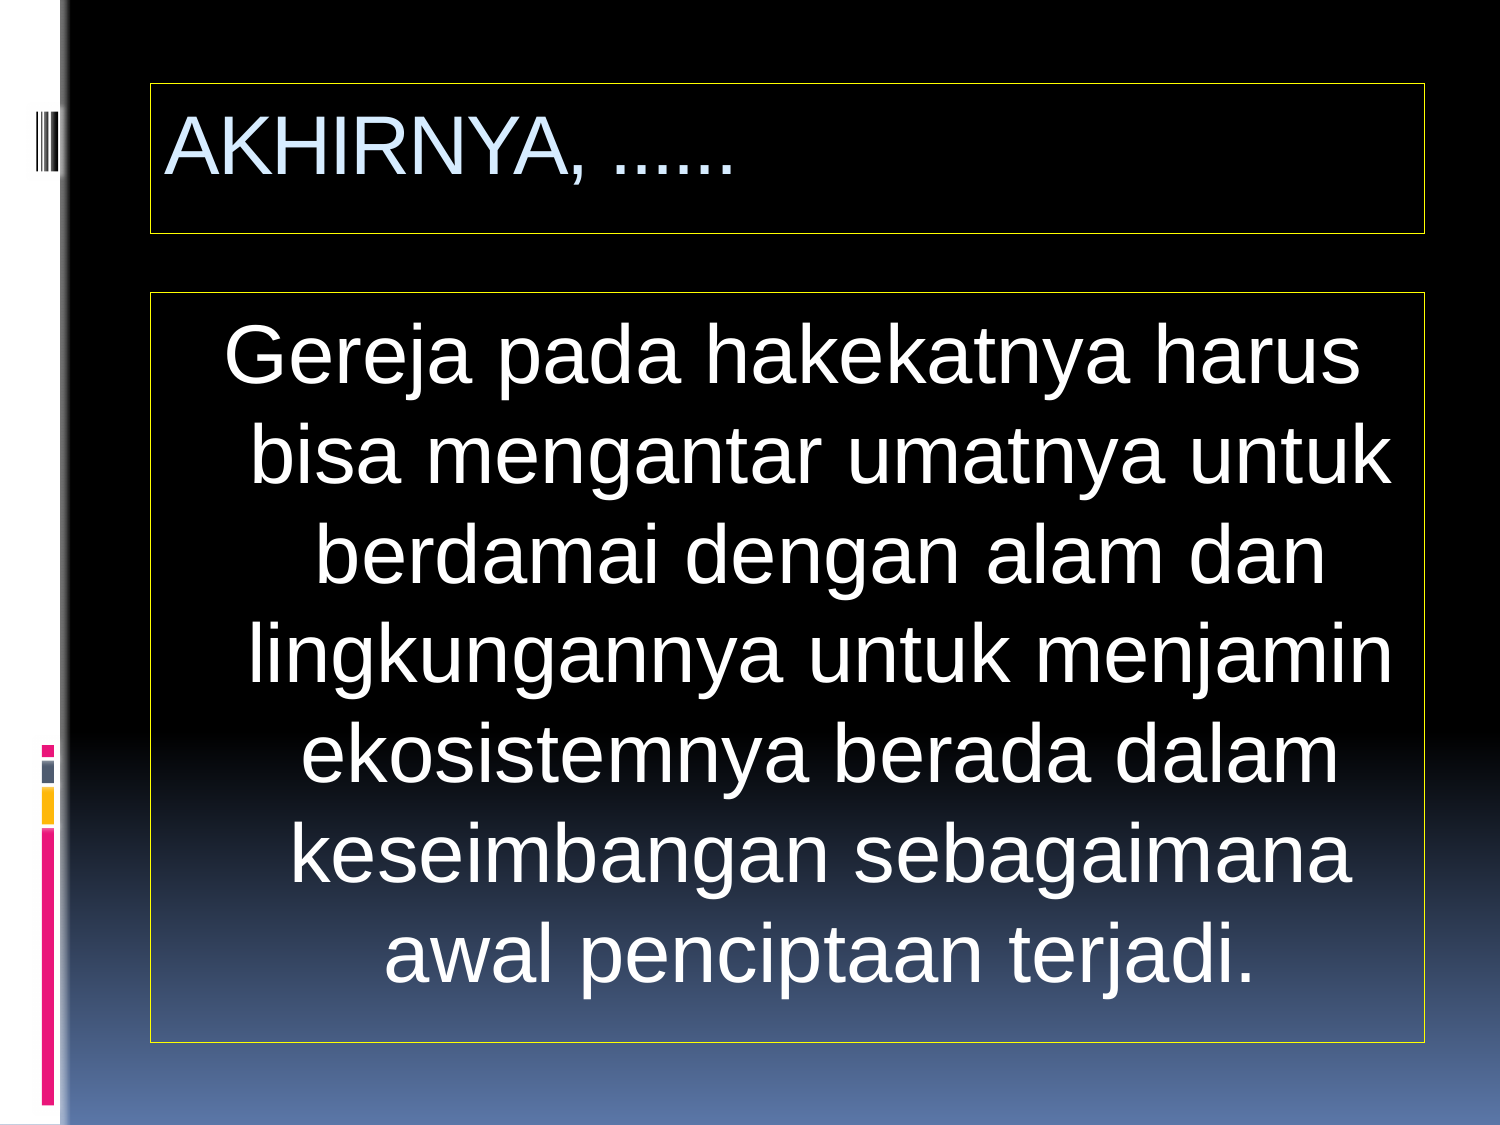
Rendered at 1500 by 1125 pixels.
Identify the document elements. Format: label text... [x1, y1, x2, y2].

title AKHIRNYA, ...... [150, 83, 1425, 234]
list Gereja pada hakekatnya harus bisa mengantar umatnya untuk berdamai dengan alam dan lingkungannya untuk menjamin ekosistemnya berada dalam keseimbangan sebagaimana awal penciptaan terjadi. [150, 292, 1425, 1043]
